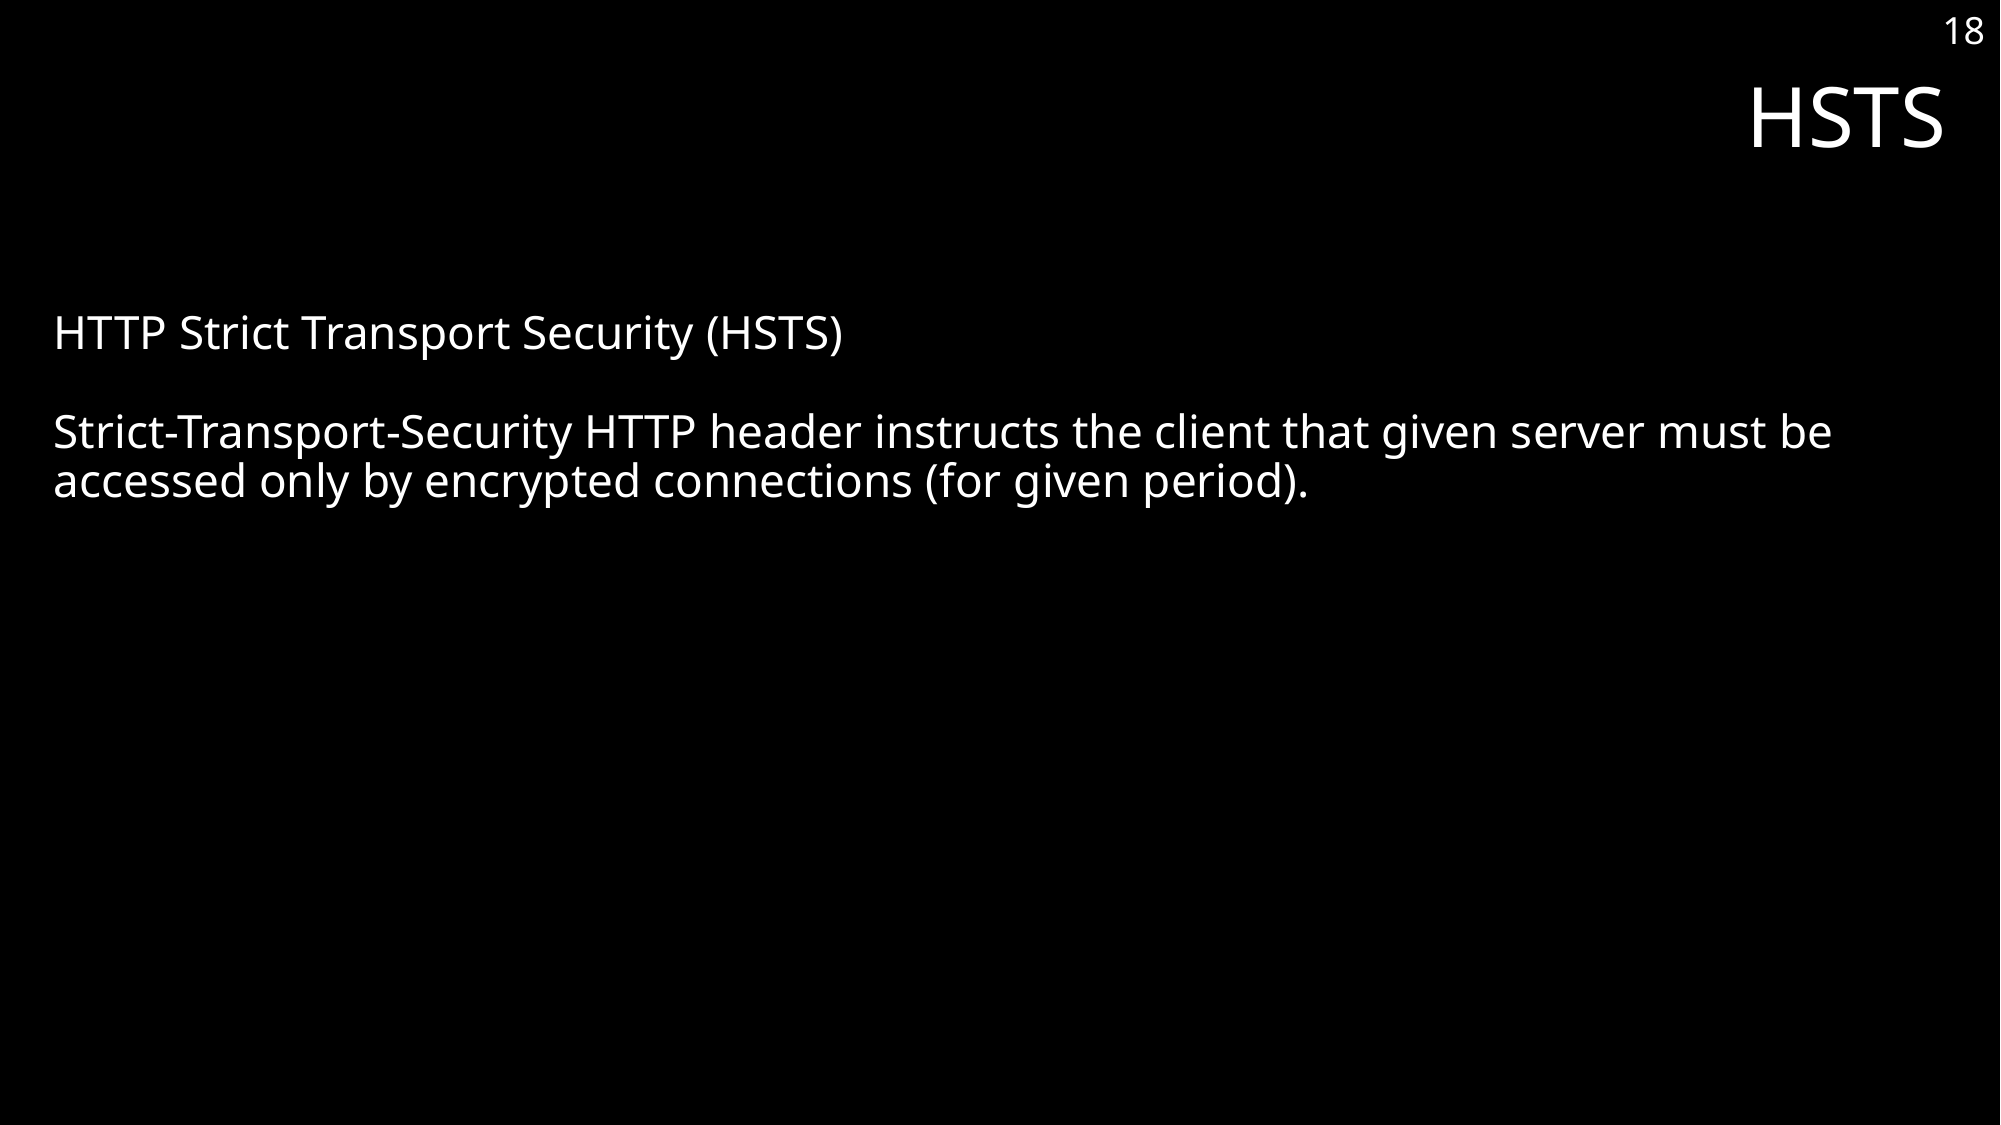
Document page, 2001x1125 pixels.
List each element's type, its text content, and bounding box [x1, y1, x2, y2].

title HSTS [39, 68, 1961, 281]
list HTTP Strict Transport Security (HSTS) Strict-Transport-Security HTTP header instructs the client that given server must be accessed only by encrypted connections (for given period). [39, 302, 1961, 1057]
slide_number 18 [1567, 0, 2000, 60]
